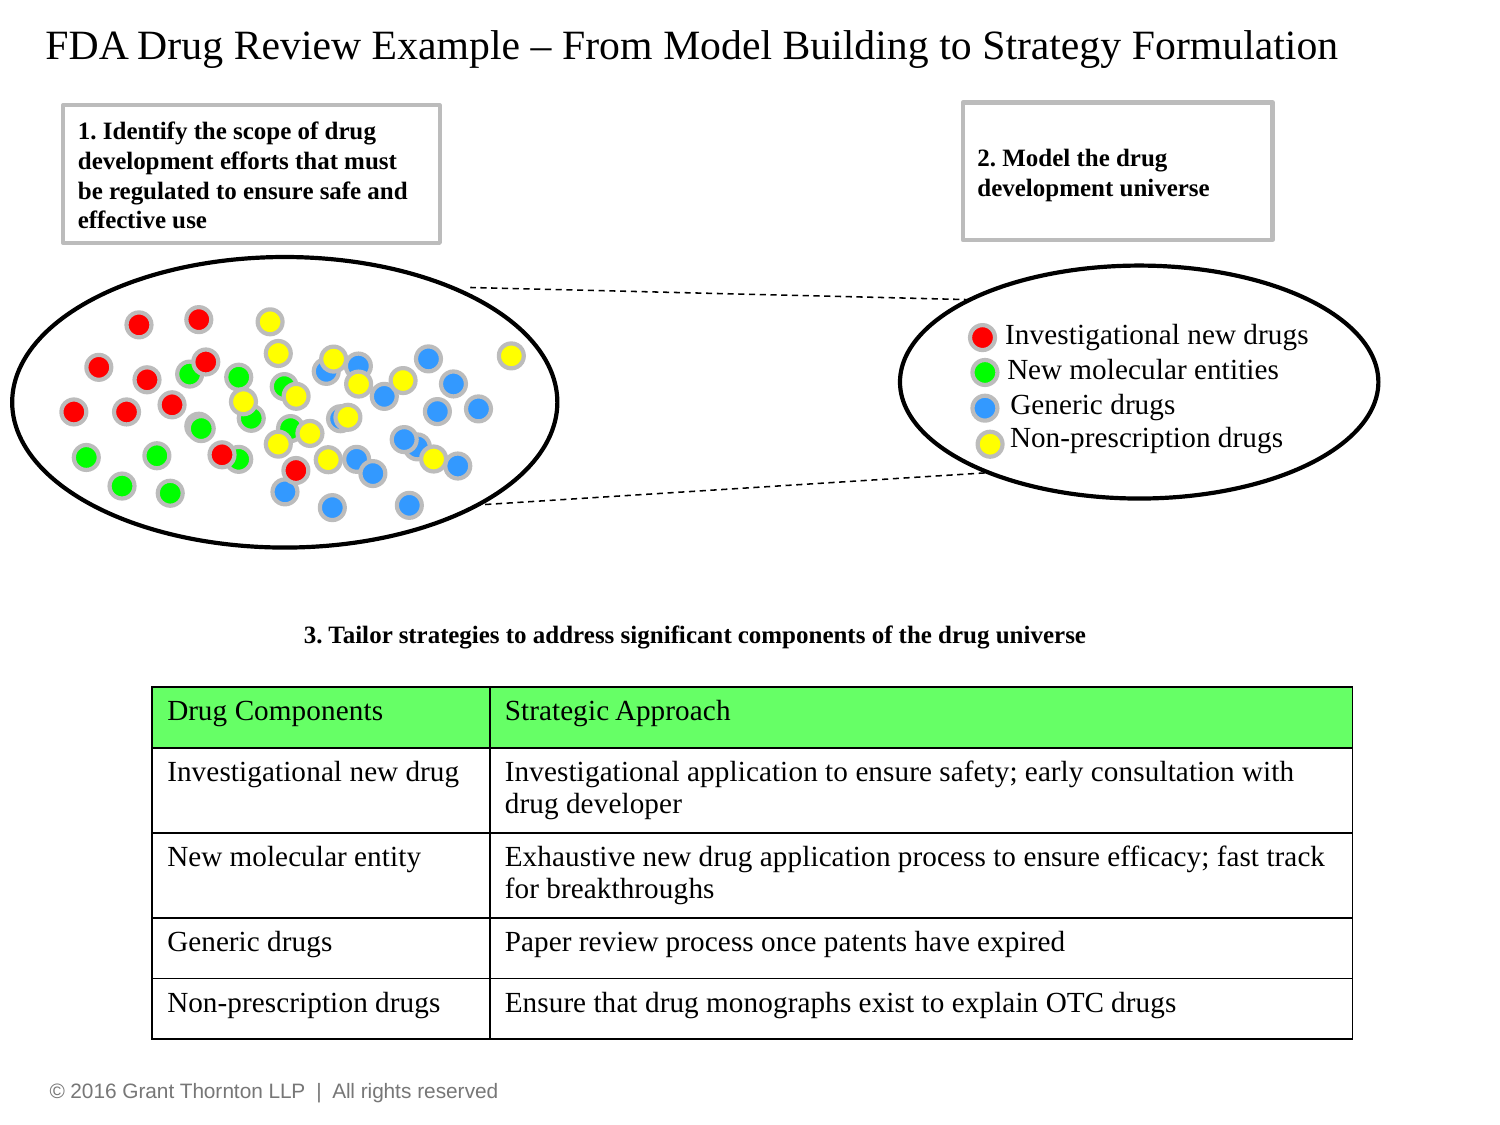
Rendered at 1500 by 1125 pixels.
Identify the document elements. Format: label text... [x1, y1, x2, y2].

text_box [186, 414, 216, 444]
text_box 3. Tailor strategies to address significant components of the drug universe [287, 599, 1159, 669]
text_box [227, 444, 254, 474]
text_box [281, 381, 311, 411]
text_box [228, 387, 259, 417]
text_box [142, 441, 172, 471]
text_box 1. Identify the scope of drug development efforts that must be regulated to ensure safe and effective use [61, 103, 442, 245]
text_box [263, 338, 293, 369]
table_cell Generic drugs [153, 919, 489, 978]
text_box [275, 414, 303, 443]
text_box [175, 359, 204, 389]
table_cell Paper review process once patents have expired [491, 919, 1352, 978]
text_box [71, 442, 101, 473]
table_cell Ensure that drug monographs exist to explain OTC drugs [491, 979, 1352, 1038]
text_box [269, 372, 298, 401]
text_box [184, 411, 208, 436]
text_box [422, 397, 452, 427]
text_box [344, 351, 373, 375]
text_box [263, 429, 293, 459]
table_header Drug Components [153, 688, 489, 747]
title FDA Drug Review Example – From Model Building to Strategy Formulation [45, 17, 1426, 122]
table_cell New molecular entity [153, 834, 489, 917]
text_box [255, 307, 285, 337]
table_cell Investigational new drug [153, 749, 489, 832]
text_box [389, 425, 419, 455]
text_box Investigational new drugs [990, 307, 1325, 358]
text_box [207, 440, 237, 470]
text_box 2. Model the drug development universe [961, 100, 1275, 242]
text_box [107, 471, 137, 501]
text_box [281, 455, 311, 486]
table_header Strategic Approach [491, 688, 1352, 747]
text_box [236, 405, 266, 433]
table_cell Exhaustive new drug application process to ensure efficacy; fast track for breakthroughs [491, 834, 1352, 917]
text_box New molecular entities [992, 358, 1295, 393]
text_box [496, 341, 526, 371]
text_box [317, 493, 347, 523]
text_box [295, 418, 325, 449]
text_box [975, 429, 1005, 459]
text_box [157, 390, 187, 420]
text_box [313, 445, 343, 475]
text_box [369, 381, 399, 411]
text_box [124, 310, 154, 340]
text_box [463, 394, 494, 424]
text_box [388, 366, 418, 396]
text_box [84, 352, 114, 382]
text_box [477, 472, 986, 506]
table_cell Non-prescription drugs [153, 979, 489, 1038]
text_box [155, 478, 185, 508]
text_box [469, 287, 971, 300]
text_box [111, 397, 142, 427]
text_box [444, 451, 473, 481]
text_box [132, 365, 162, 395]
text_box [342, 444, 372, 474]
text_box [970, 393, 1000, 423]
text_box [184, 305, 214, 335]
text_box [319, 344, 349, 374]
text_box [191, 347, 221, 377]
text_box [333, 402, 363, 432]
text_box [419, 444, 449, 474]
text_box Generic drugs [995, 377, 1191, 410]
text_box [224, 362, 254, 391]
text_box [394, 490, 424, 520]
table_cell Investigational application to ensure safety; early consultation with drug developer [491, 749, 1352, 832]
text_box Non-prescription drugs [995, 410, 1299, 461]
text_box [59, 397, 89, 427]
text_box [10, 254, 560, 550]
text_box [405, 432, 432, 462]
text_box [897, 263, 1381, 501]
text_box [967, 323, 998, 353]
text_box [344, 369, 374, 399]
text_box [358, 459, 388, 489]
text_box [311, 358, 341, 386]
text_box [438, 369, 469, 399]
text_box [270, 477, 300, 507]
text_box [970, 357, 1000, 388]
text_box [413, 344, 444, 374]
text_box [325, 404, 347, 434]
